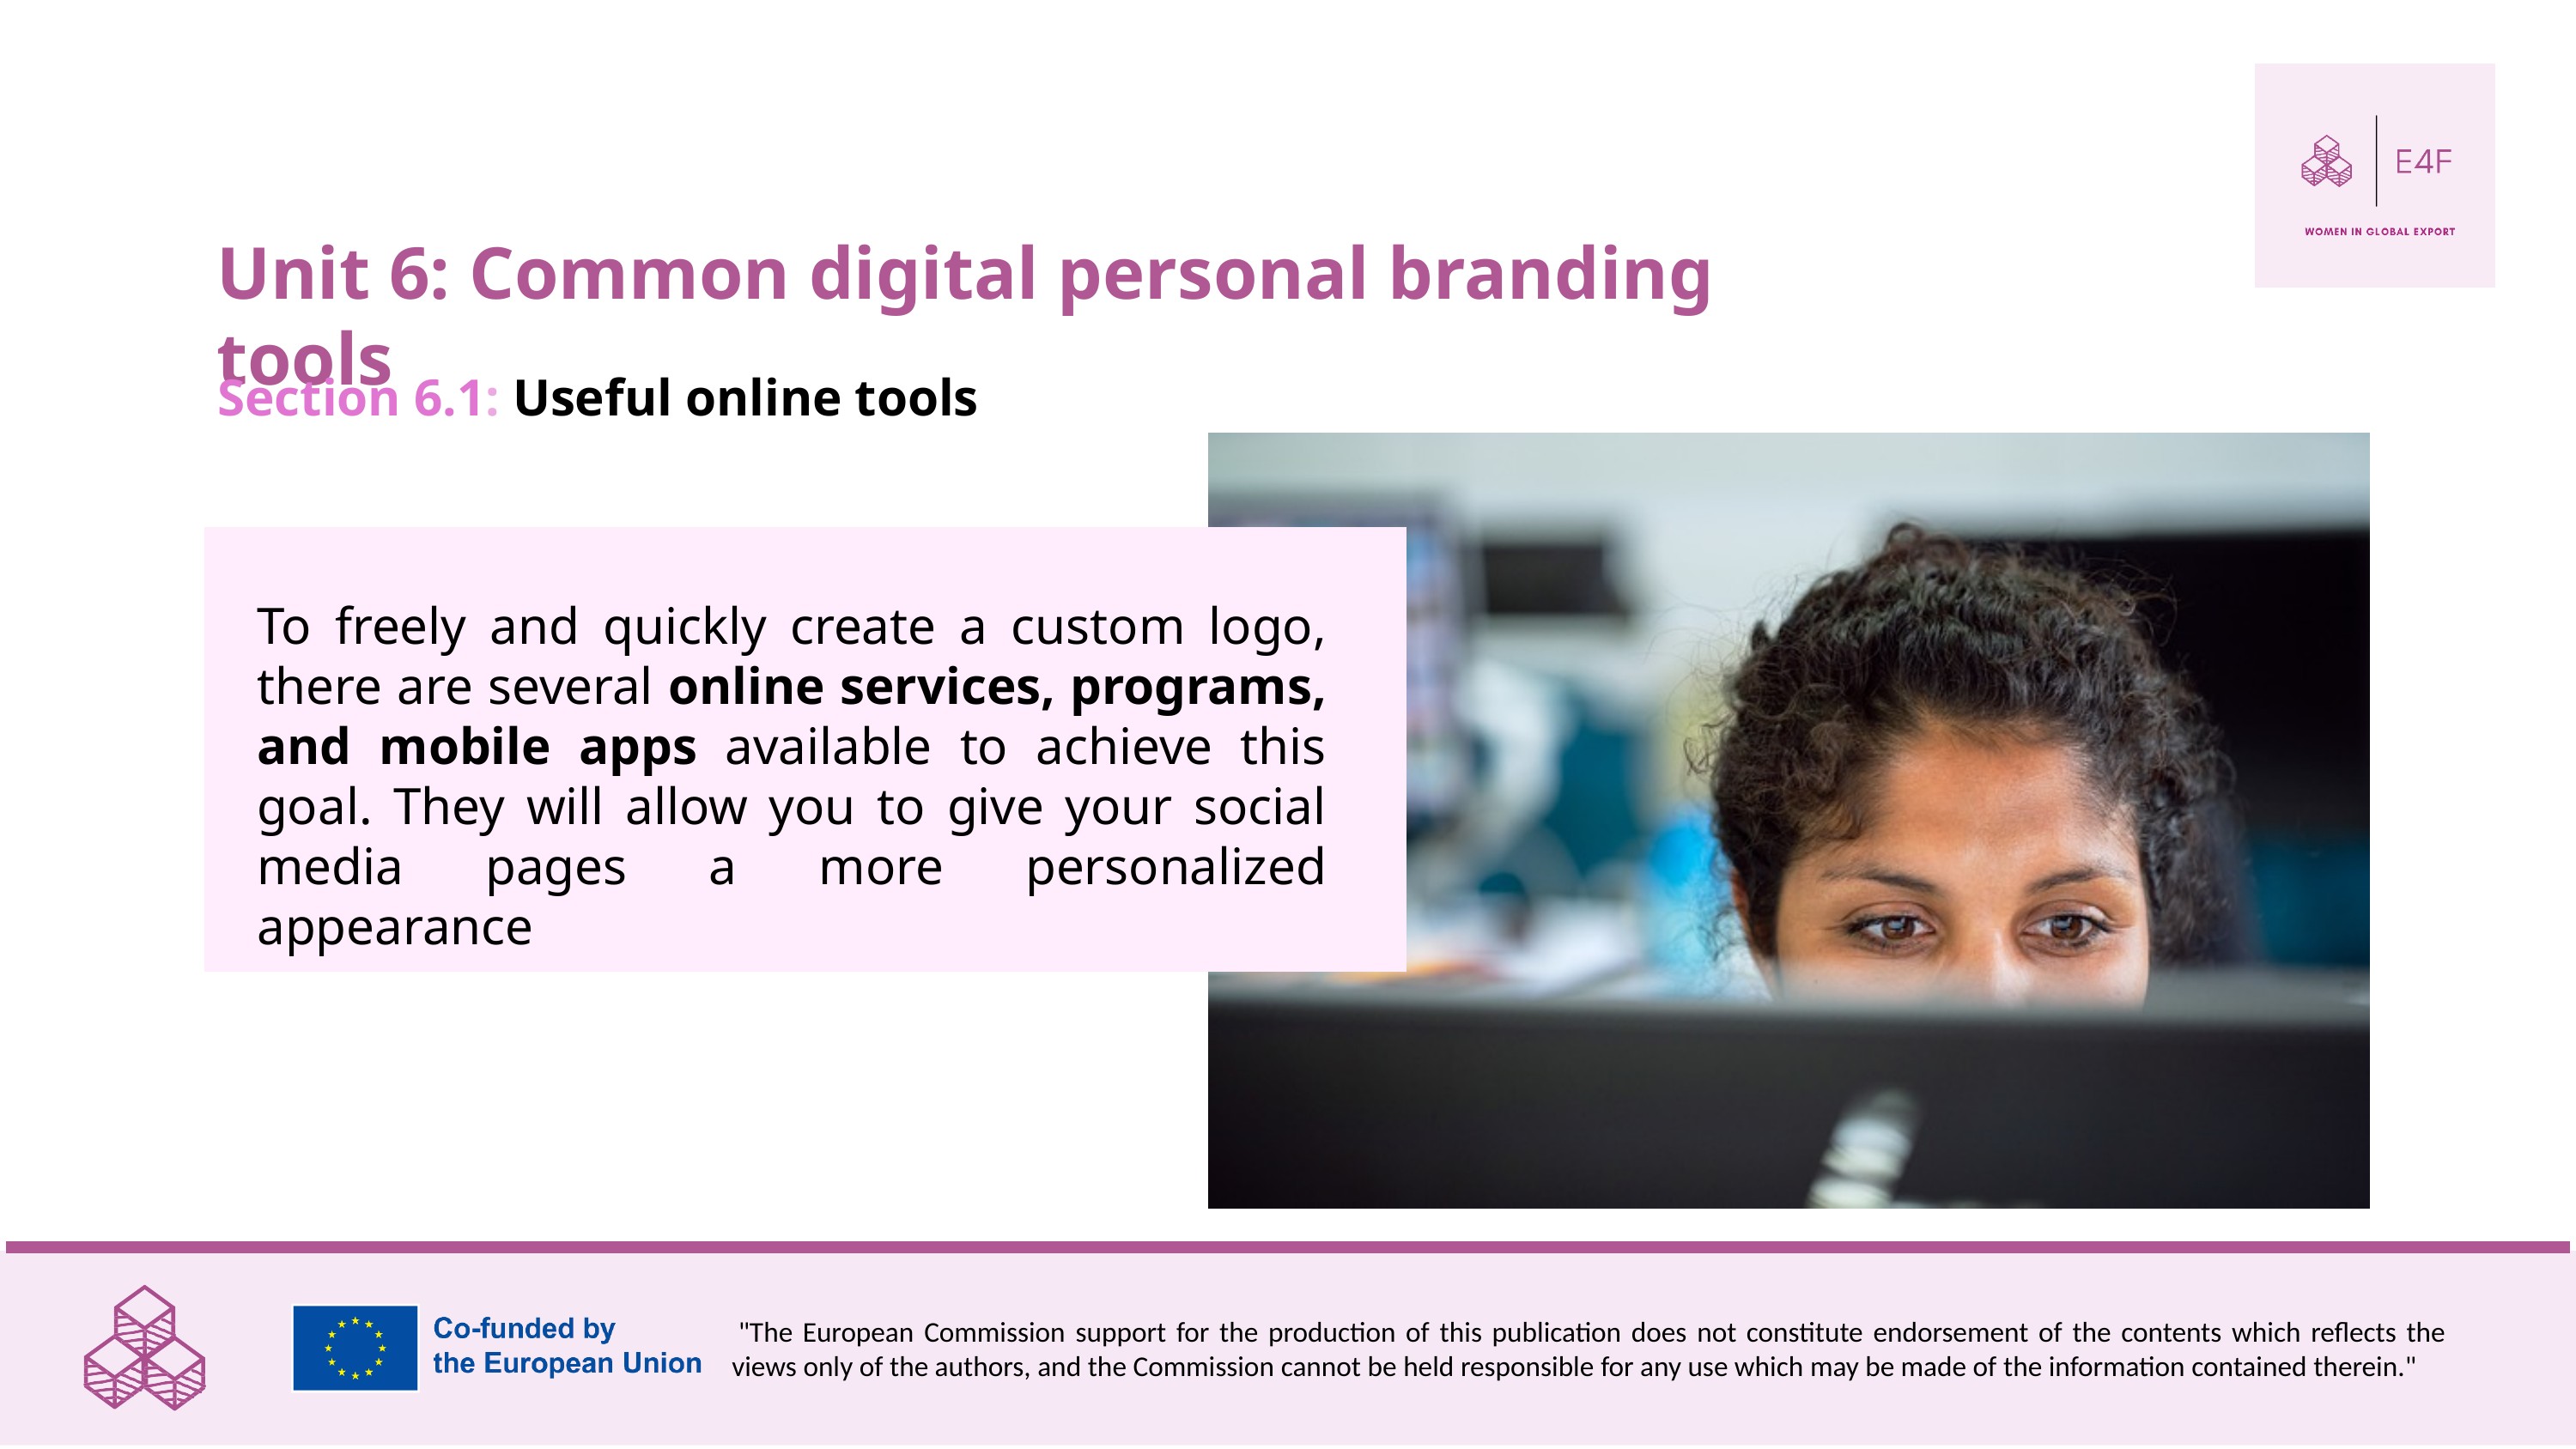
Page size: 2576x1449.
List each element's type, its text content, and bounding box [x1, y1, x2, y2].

picture [161, 1341, 176, 1351]
picture [288, 1300, 732, 1396]
text_box Section 6.1: Useful online tools [204, 359, 1619, 433]
picture [2254, 64, 2495, 288]
picture [83, 1364, 206, 1403]
picture [113, 1315, 176, 1351]
picture [204, 433, 2370, 1209]
text_box Unit 6: Common digital personal branding tools [204, 221, 1889, 406]
